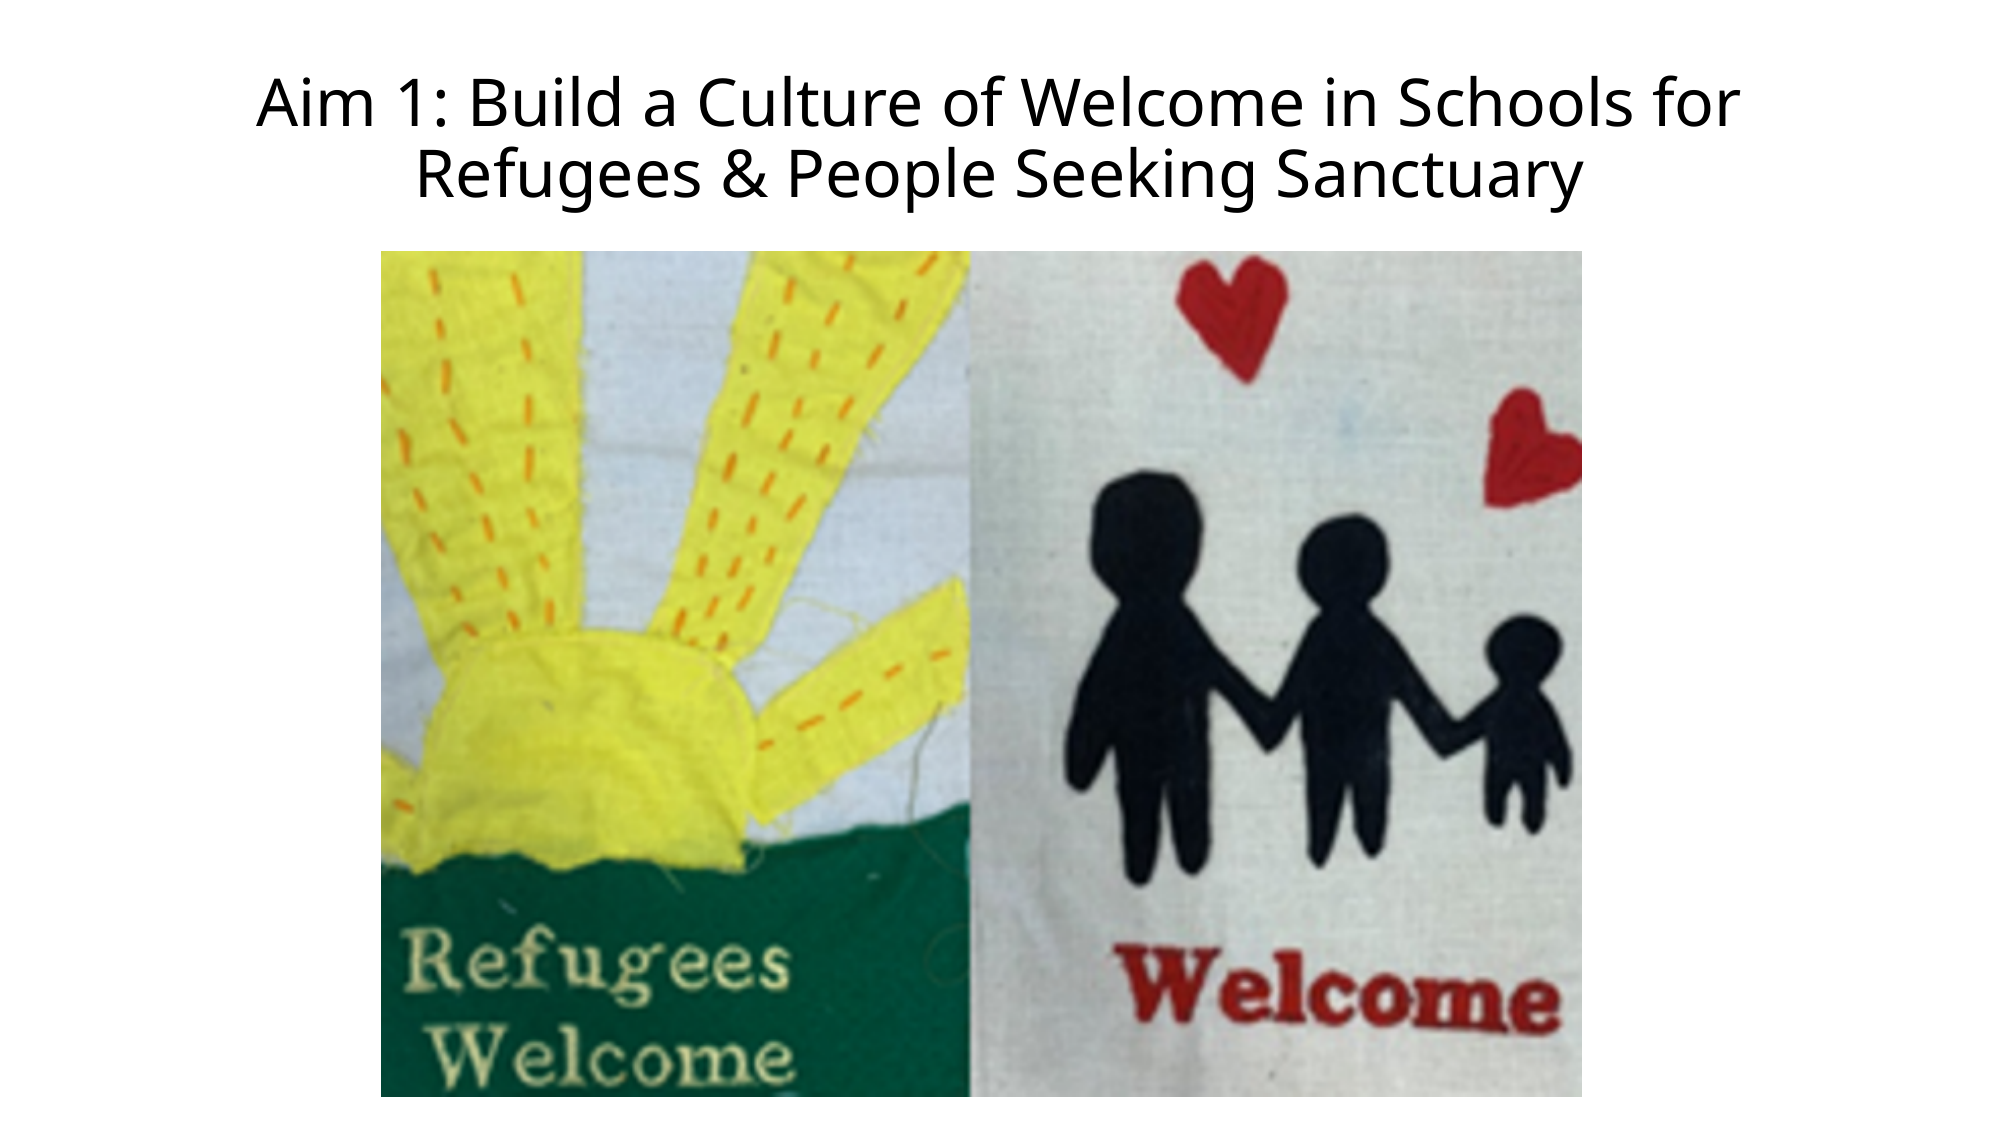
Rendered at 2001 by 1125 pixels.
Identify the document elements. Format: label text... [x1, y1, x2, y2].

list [381, 251, 1582, 1097]
title Aim 1: Build a Culture of Welcome in Schools for Refugees & People Seeking Sanctuary [137, 59, 1863, 221]
